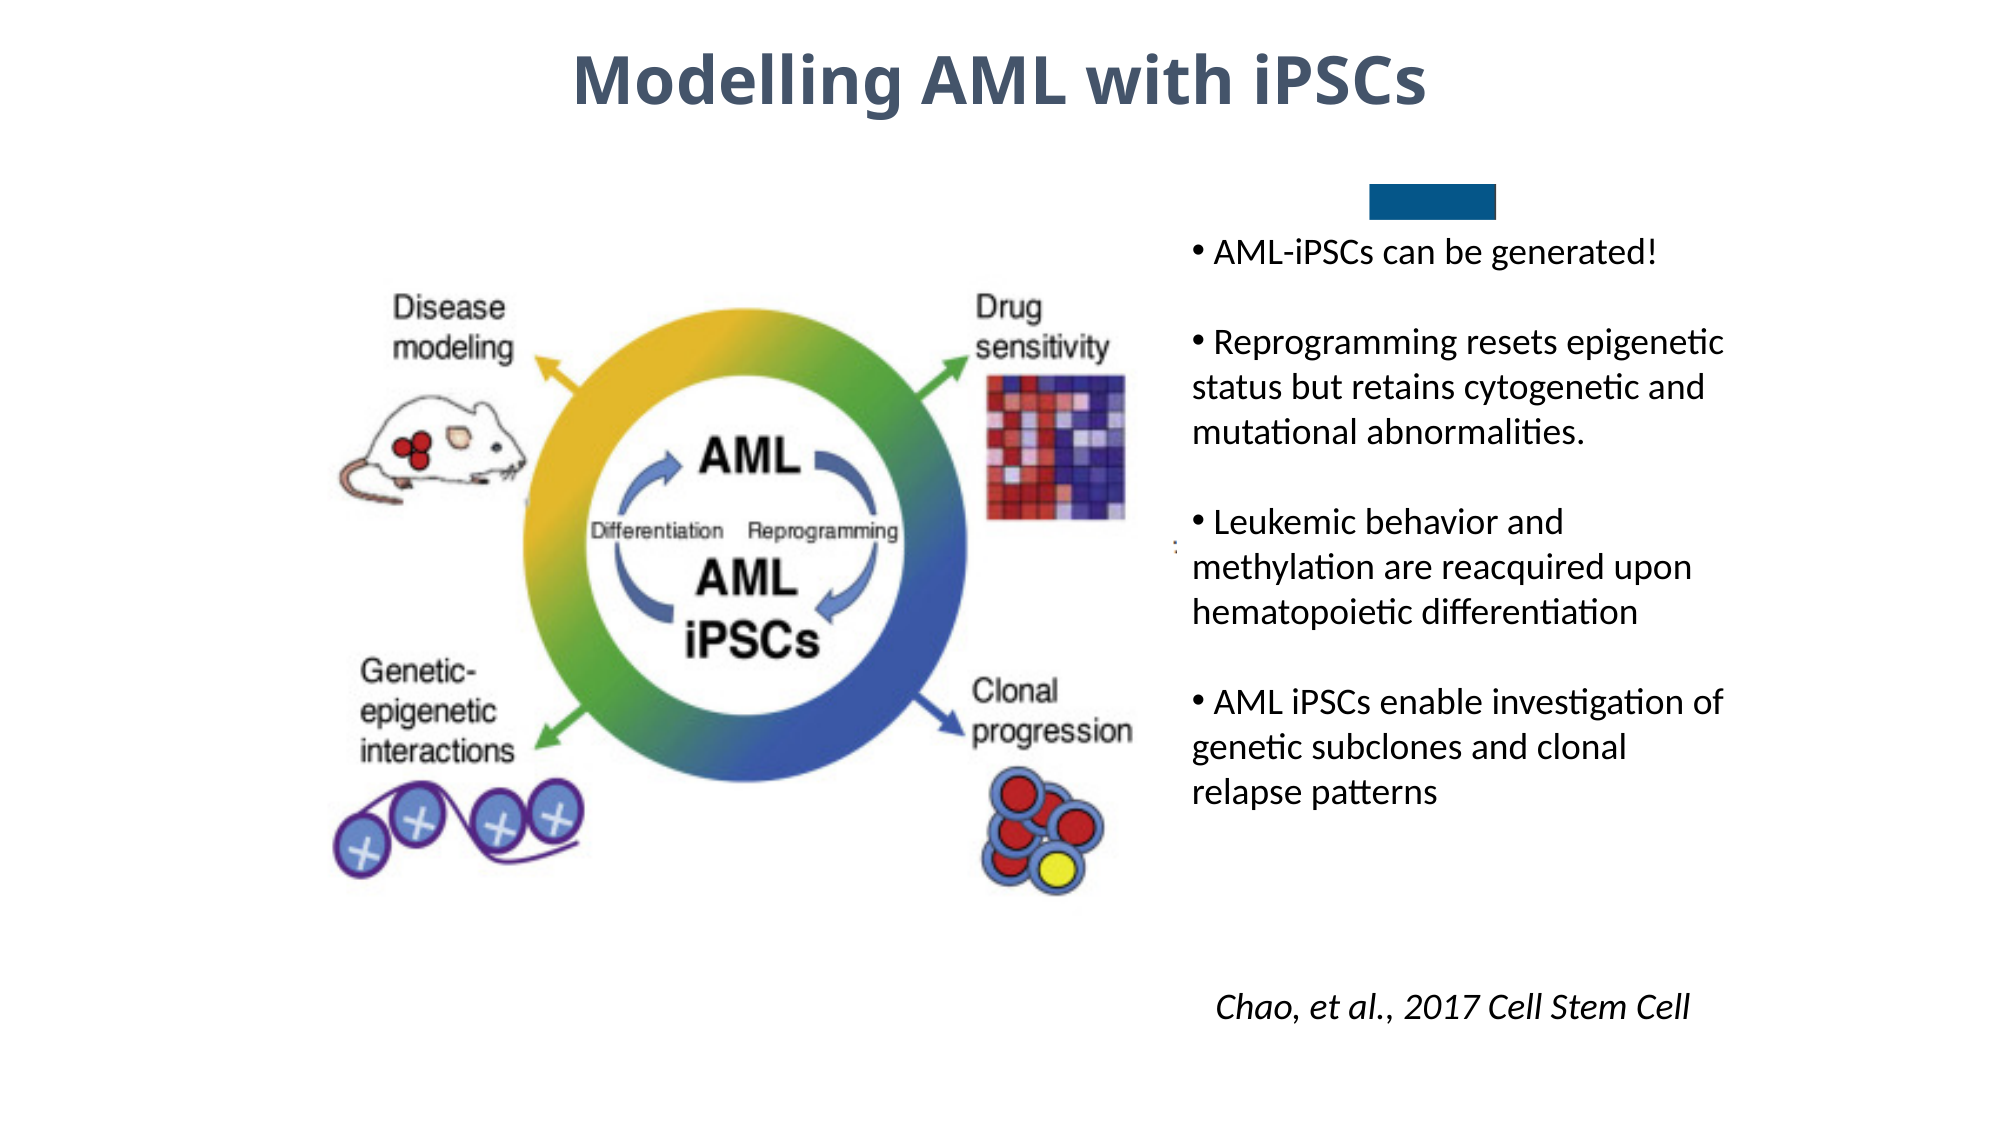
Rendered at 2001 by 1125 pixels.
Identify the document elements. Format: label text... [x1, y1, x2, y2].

text_box Chao, et al., 2017 Cell Stem Cell [1200, 974, 1715, 1035]
text_box AML-iPSCs can be generated! Reprogramming resets epigenetic status but retains cytogenetic and mutational abnormalities. Leukemic behavior and methylation are reacquired upon hematopoietic differentiation AML iPSCs enable investigation of genetic subclones and clonal relapse patterns [1177, 219, 1750, 820]
picture [291, 125, 1497, 1007]
text_box Modelling AML with iPSCs [249, 30, 1750, 219]
